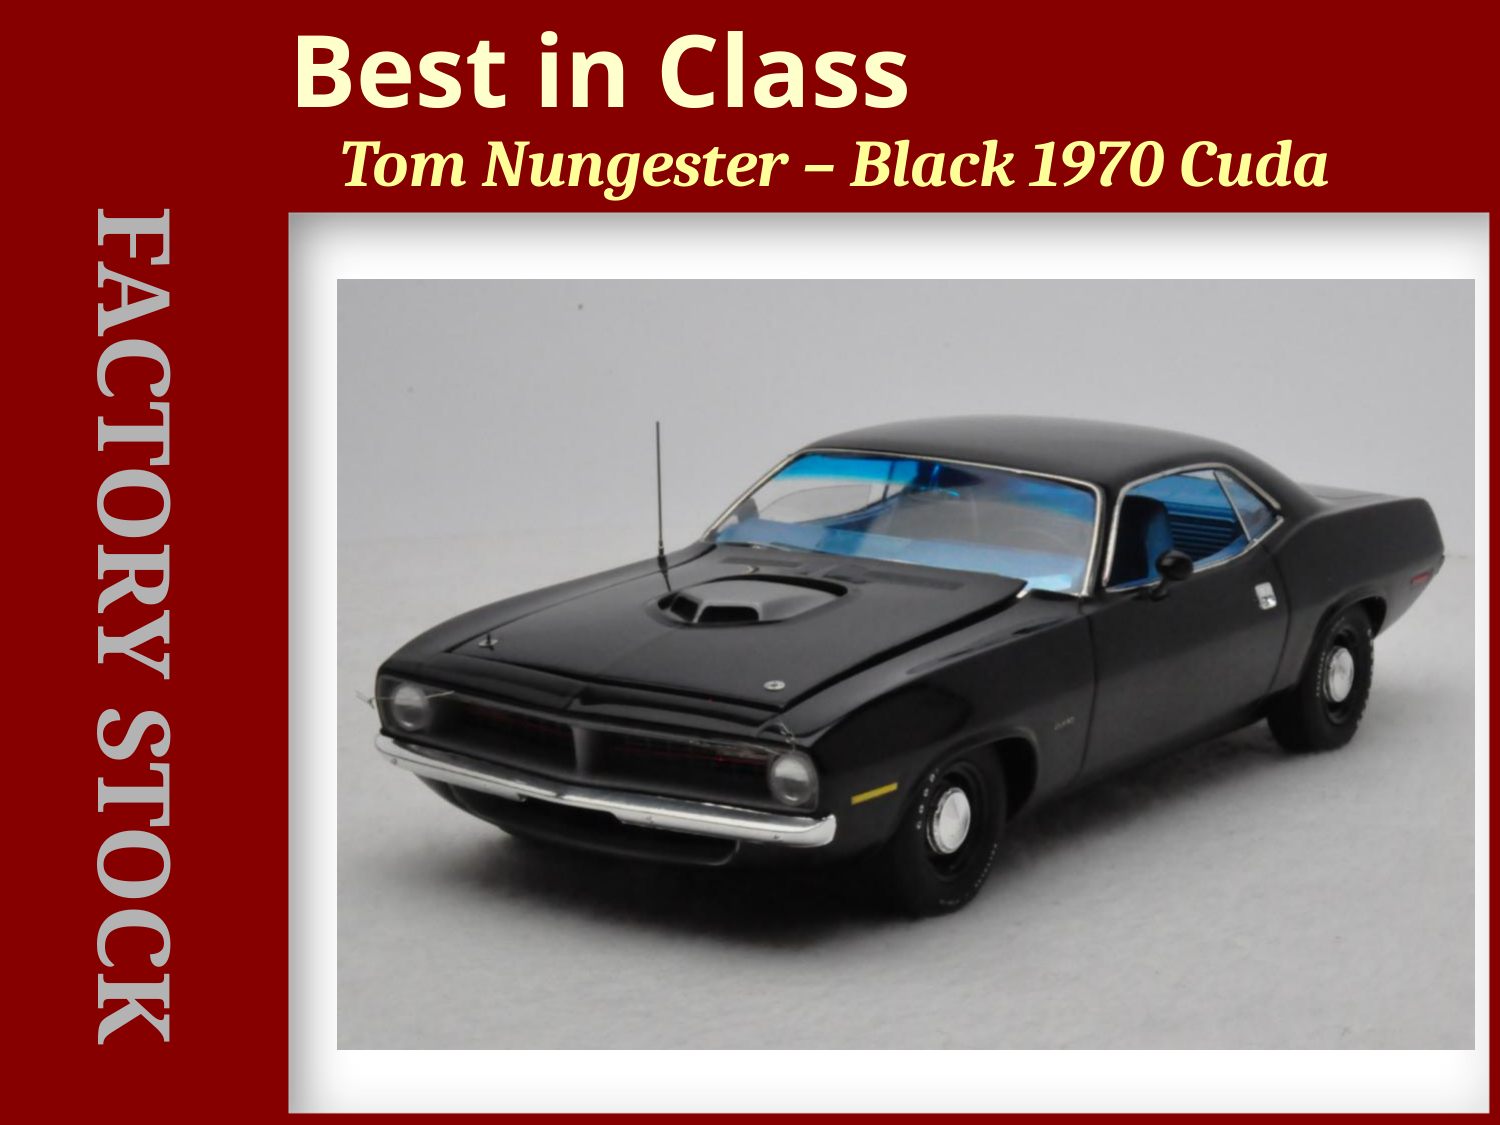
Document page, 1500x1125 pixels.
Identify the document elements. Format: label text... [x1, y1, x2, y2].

picture [0, 0, 1500, 1125]
text_box Best in Class [274, 0, 1413, 136]
text_box Tom Nungester – Black 1970 Cuda [324, 112, 1425, 208]
text_box Factory Stock [62, 198, 214, 1061]
